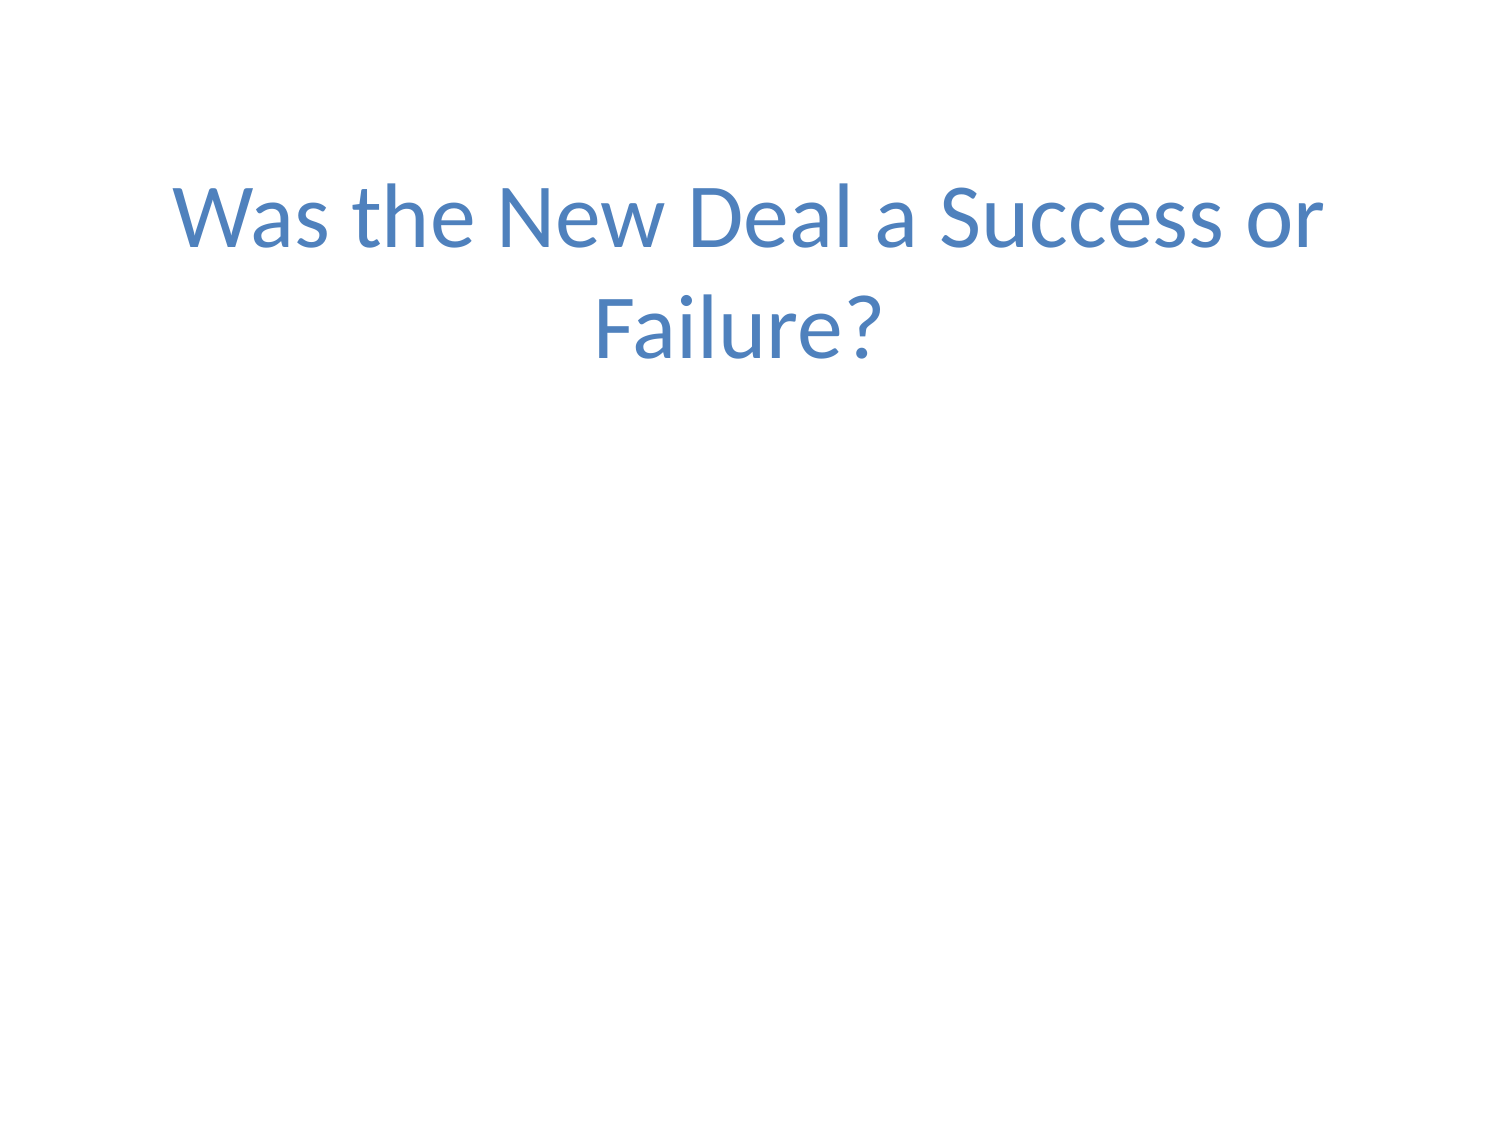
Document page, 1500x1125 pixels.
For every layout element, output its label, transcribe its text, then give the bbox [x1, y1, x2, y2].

title Was the New Deal a Success or Failure? [75, 45, 1425, 488]
